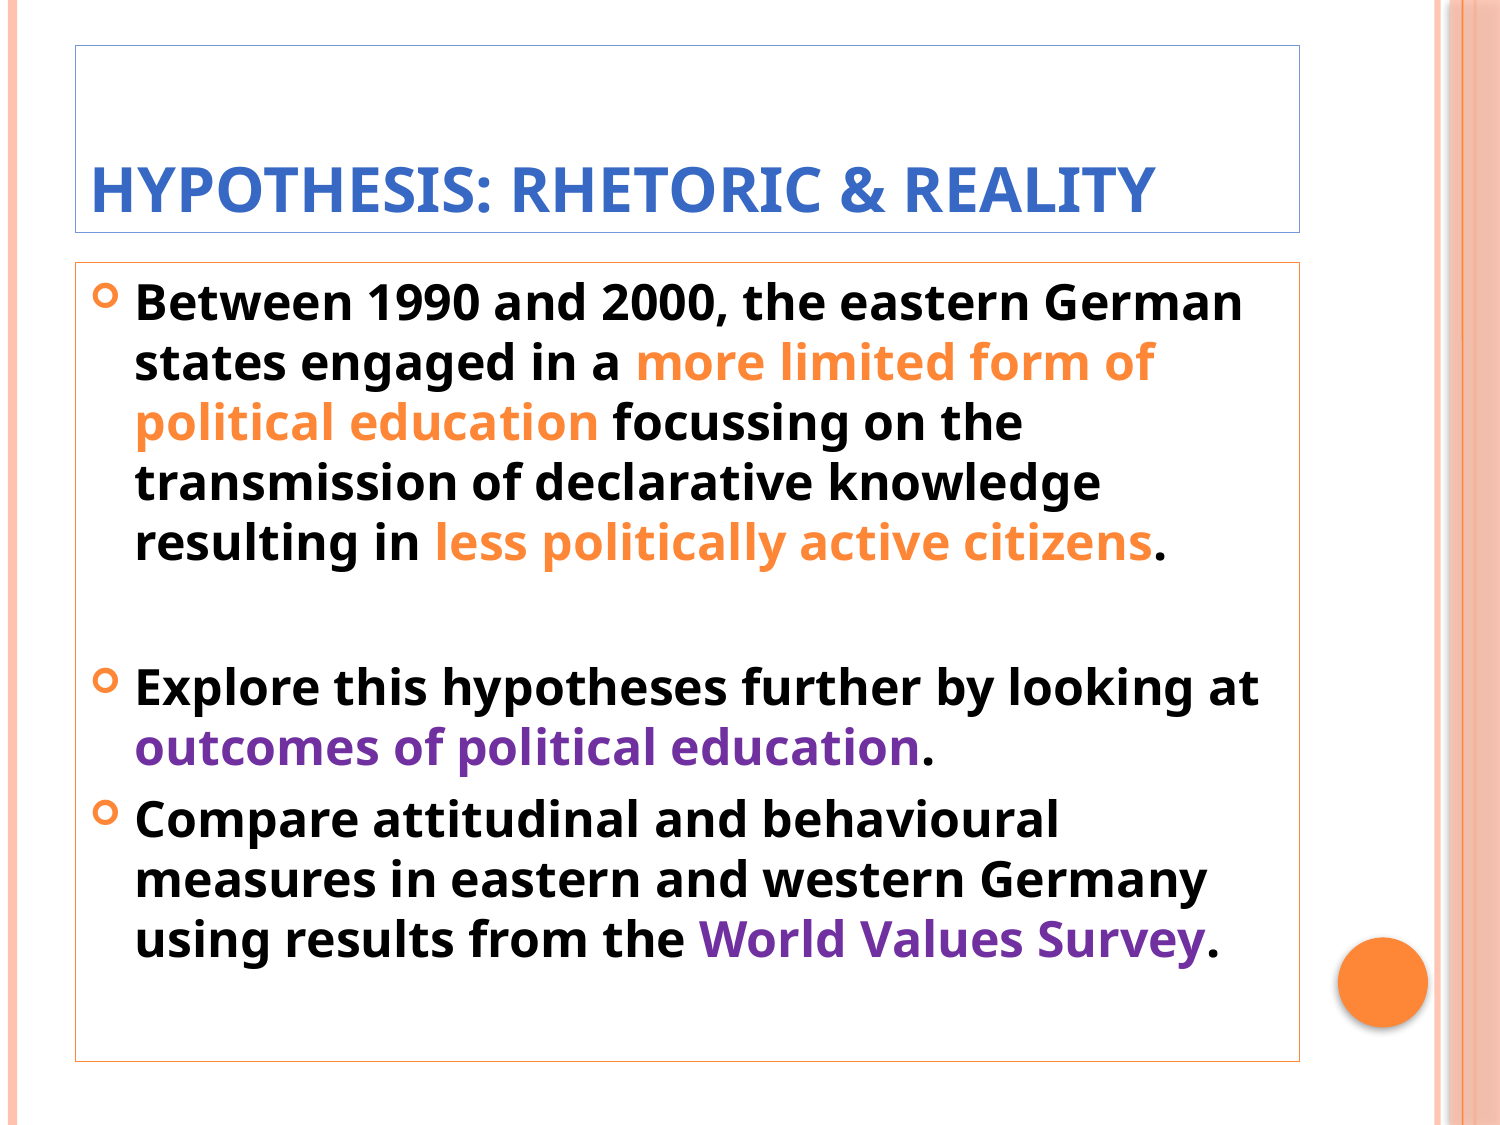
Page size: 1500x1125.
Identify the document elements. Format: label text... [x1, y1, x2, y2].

title Hypothesis: Rhetoric & reality [75, 45, 1300, 233]
list Between 1990 and 2000, the eastern German states engaged in a more limited form of political education focussing on the transmission of declarative knowledge resulting in less politically active citizens. Explore this hypotheses further by looking at outcomes of political education. Compare attitudinal and behavioural measures in eastern and western Germany using results from the World Values Survey. [75, 262, 1300, 1062]
